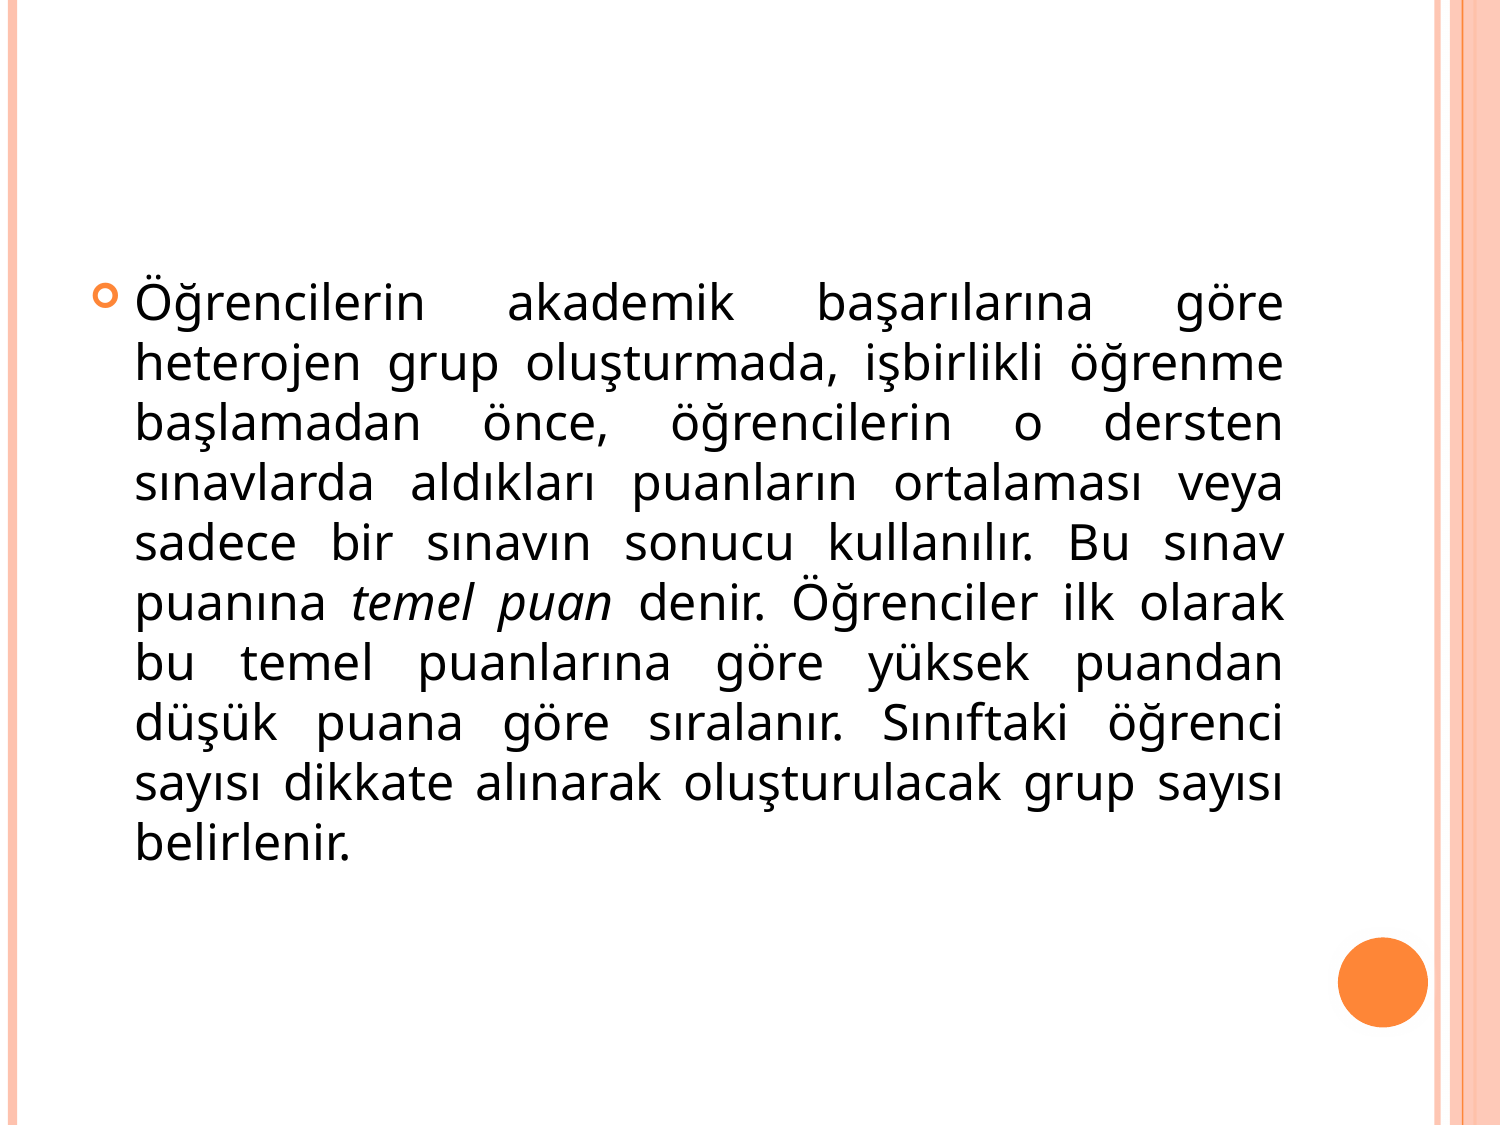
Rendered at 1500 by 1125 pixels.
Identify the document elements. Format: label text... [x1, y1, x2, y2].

list Öğrencilerin akademik başarılarına göre heterojen grup oluşturmada, işbirlikli öğrenme başlamadan önce, öğrencilerin o dersten sınavlarda aldıkları puanların ortalaması veya sadece bir sınavın sonucu kullanılır. Bu sınav puanına temel puan denir. Öğrenciler ilk olarak bu temel puanlarına göre yüksek puandan düşük puana göre sıralanır. Sınıftaki öğrenci sayısı dikkate alınarak oluşturulacak grup sayısı belirlenir. [75, 262, 1300, 1062]
